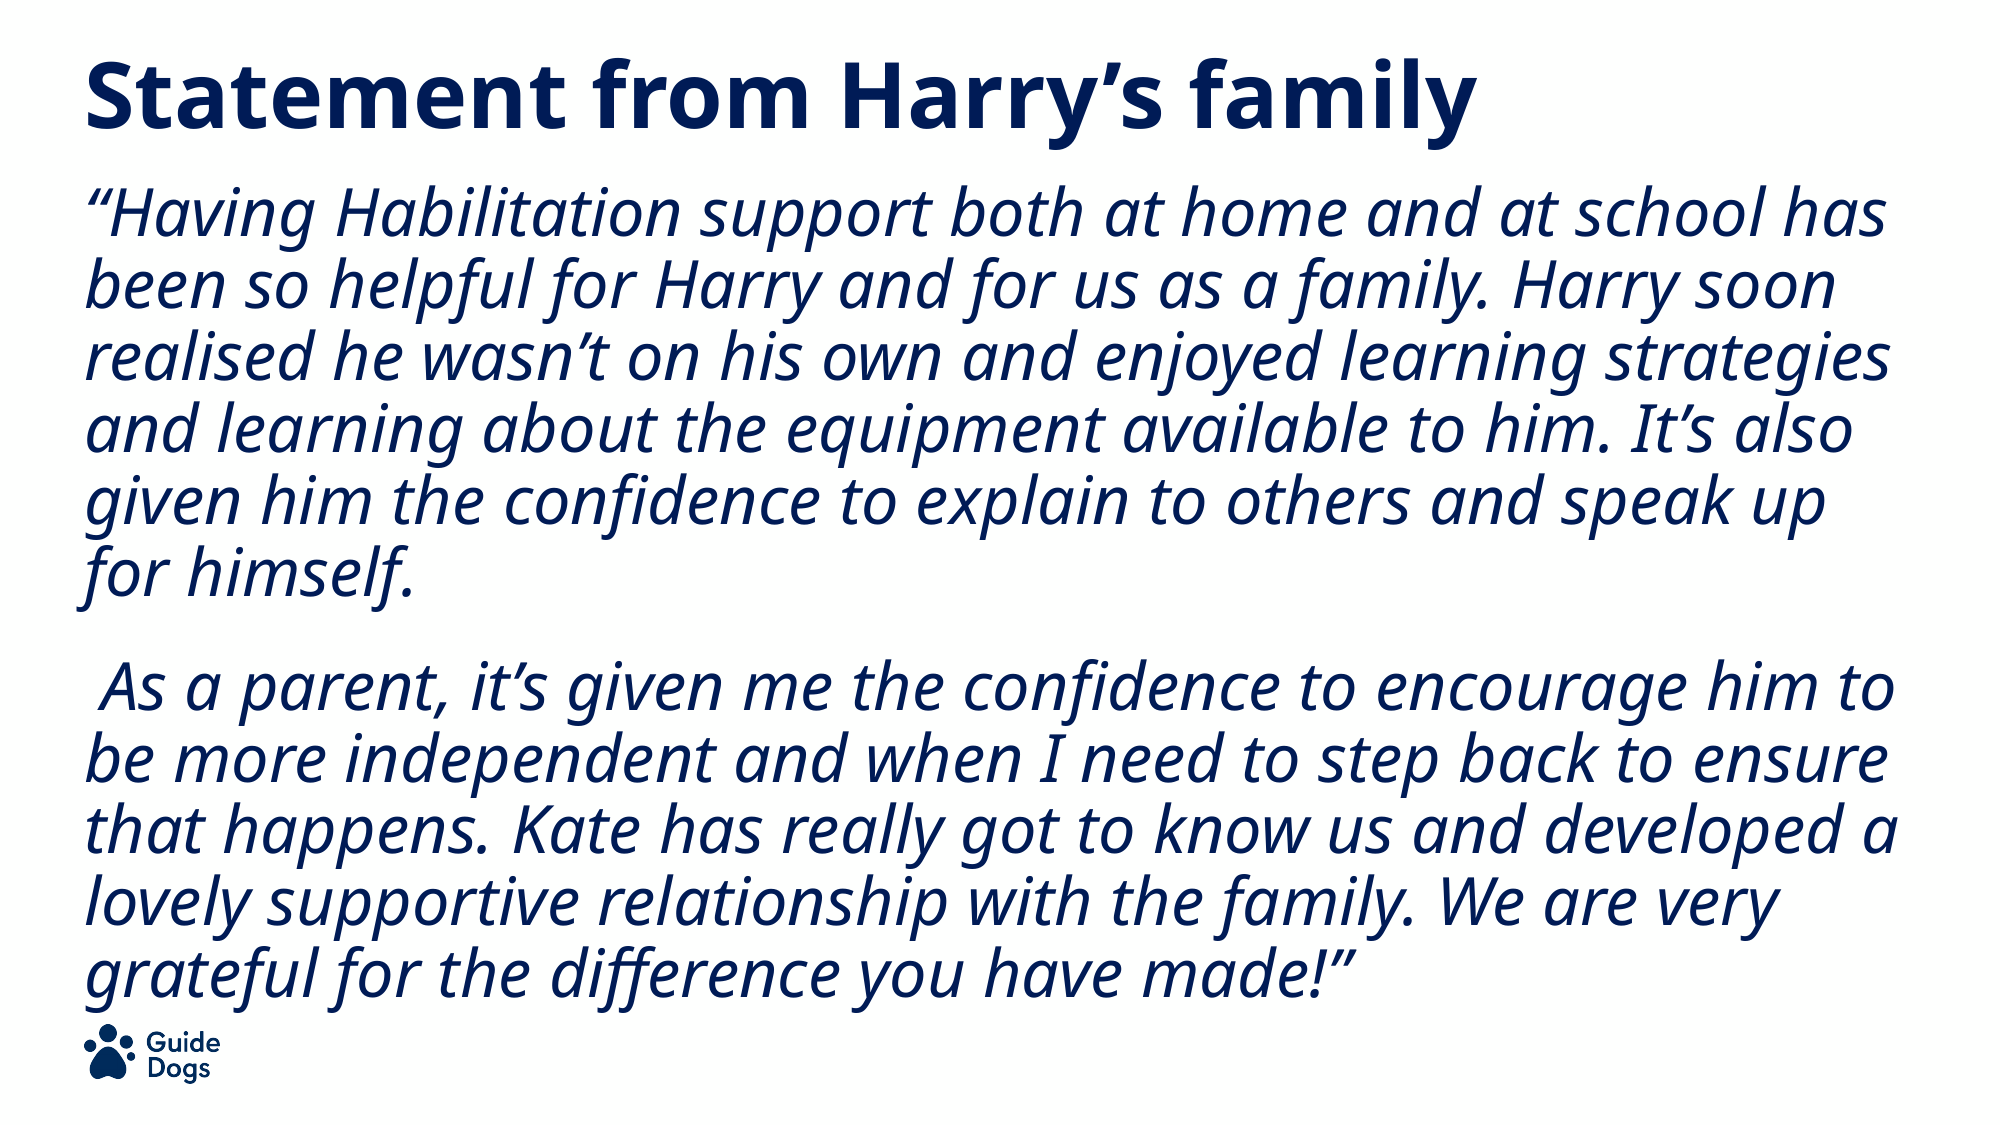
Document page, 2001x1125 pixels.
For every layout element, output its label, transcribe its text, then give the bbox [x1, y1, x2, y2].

title Statement from Harry’s family [84, 12, 1907, 77]
list “Having Habilitation support both at home and at school has been so helpful for Harry and for us as a family. Harry soon realised he wasn’t on his own and enjoyed learning strategies and learning about the equipment available to him. It’s also given him the confidence to explain to others and speak up for himself. As a parent, it’s given me the confidence to encourage him to be more independent and when I need to step back to ensure that happens. Kate has really got to know us and developed a lovely supportive relationship with the family. We are very grateful for the difference you have made!” [84, 77, 1907, 1113]
